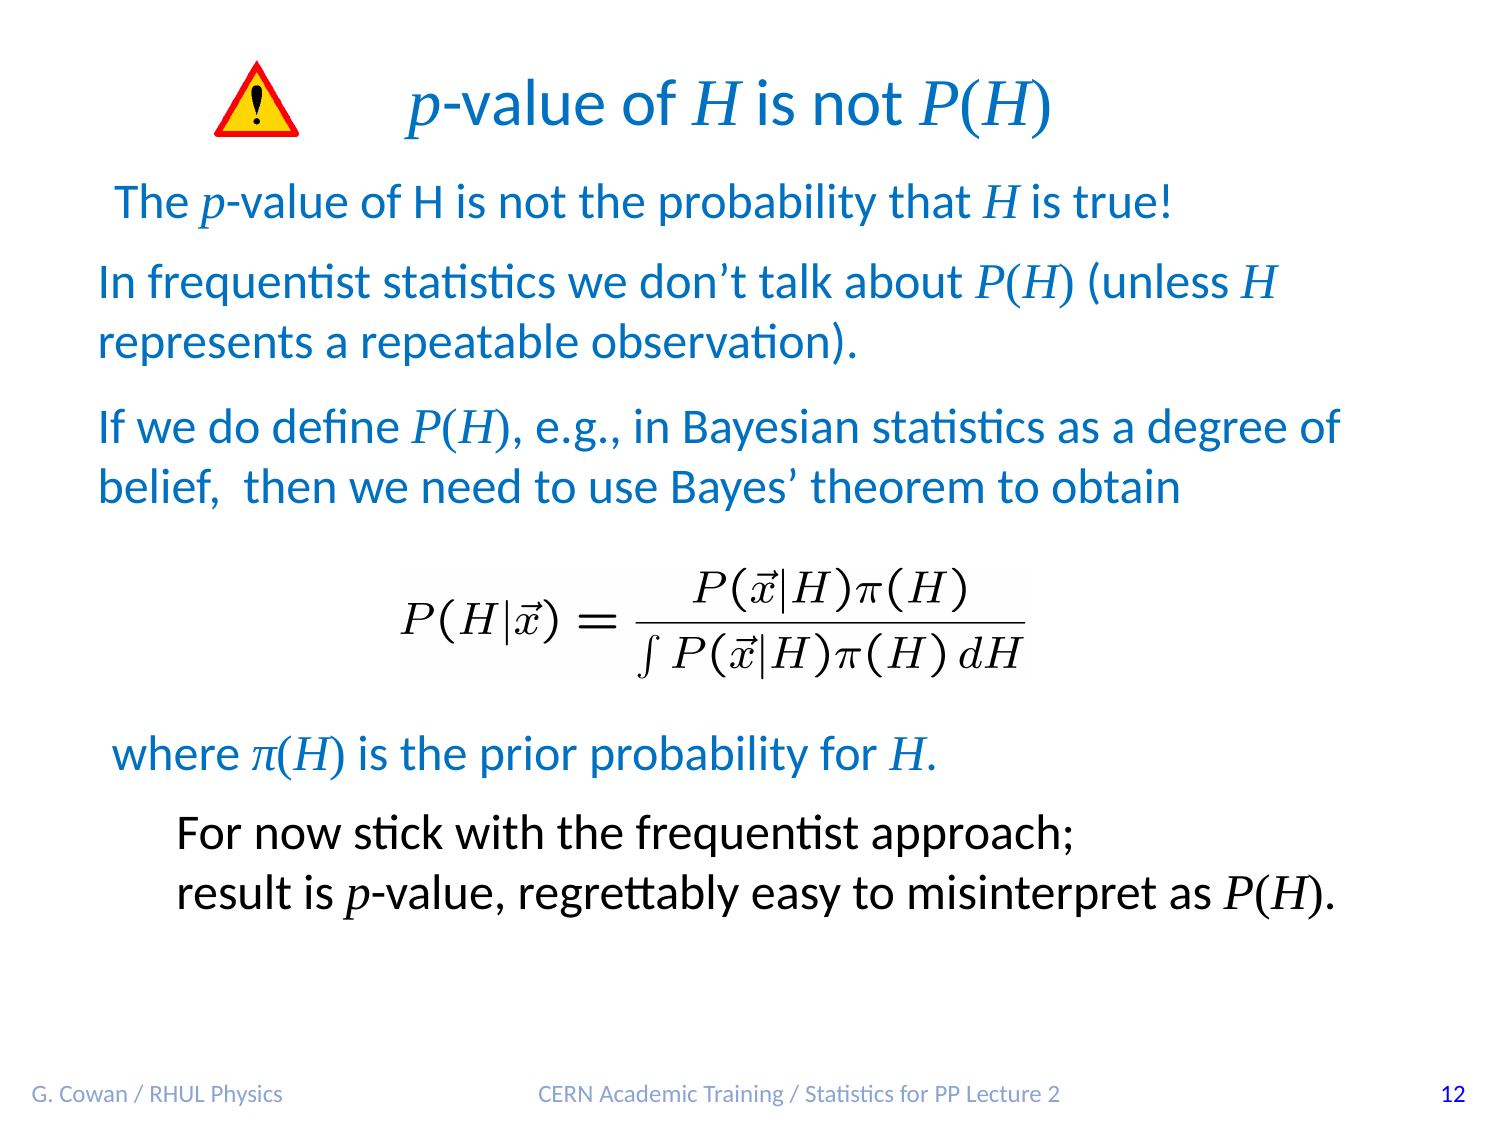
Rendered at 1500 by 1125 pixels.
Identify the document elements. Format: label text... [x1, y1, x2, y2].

picture [214, 56, 299, 141]
picture [399, 567, 1027, 682]
slide_number G. Cowan / RHUL Physics [16, 1062, 338, 1123]
text_box For now stick with the frequentist approach; result is p-value, regrettably easy to misinterpret as P(H). [161, 792, 1352, 928]
text_box where π(H) is the prior probability for H. [96, 712, 953, 788]
text_box In frequentist statistics we don’t talk about P(H) (unless H represents a repeatable observation). If we do define P(H), e.g., in Bayesian statistics as a degree of belief, then we need to use Bayes’ theorem to obtain [82, 241, 1486, 522]
text_box p-value of H is not P(H) [259, 50, 1202, 122]
footer CERN Academic Training / Statistics for PP Lecture 2 [338, 1062, 1262, 1123]
slide_number 12 [1262, 1062, 1481, 1123]
text_box The p-value of H is not the probability that H is true! [99, 161, 1190, 237]
